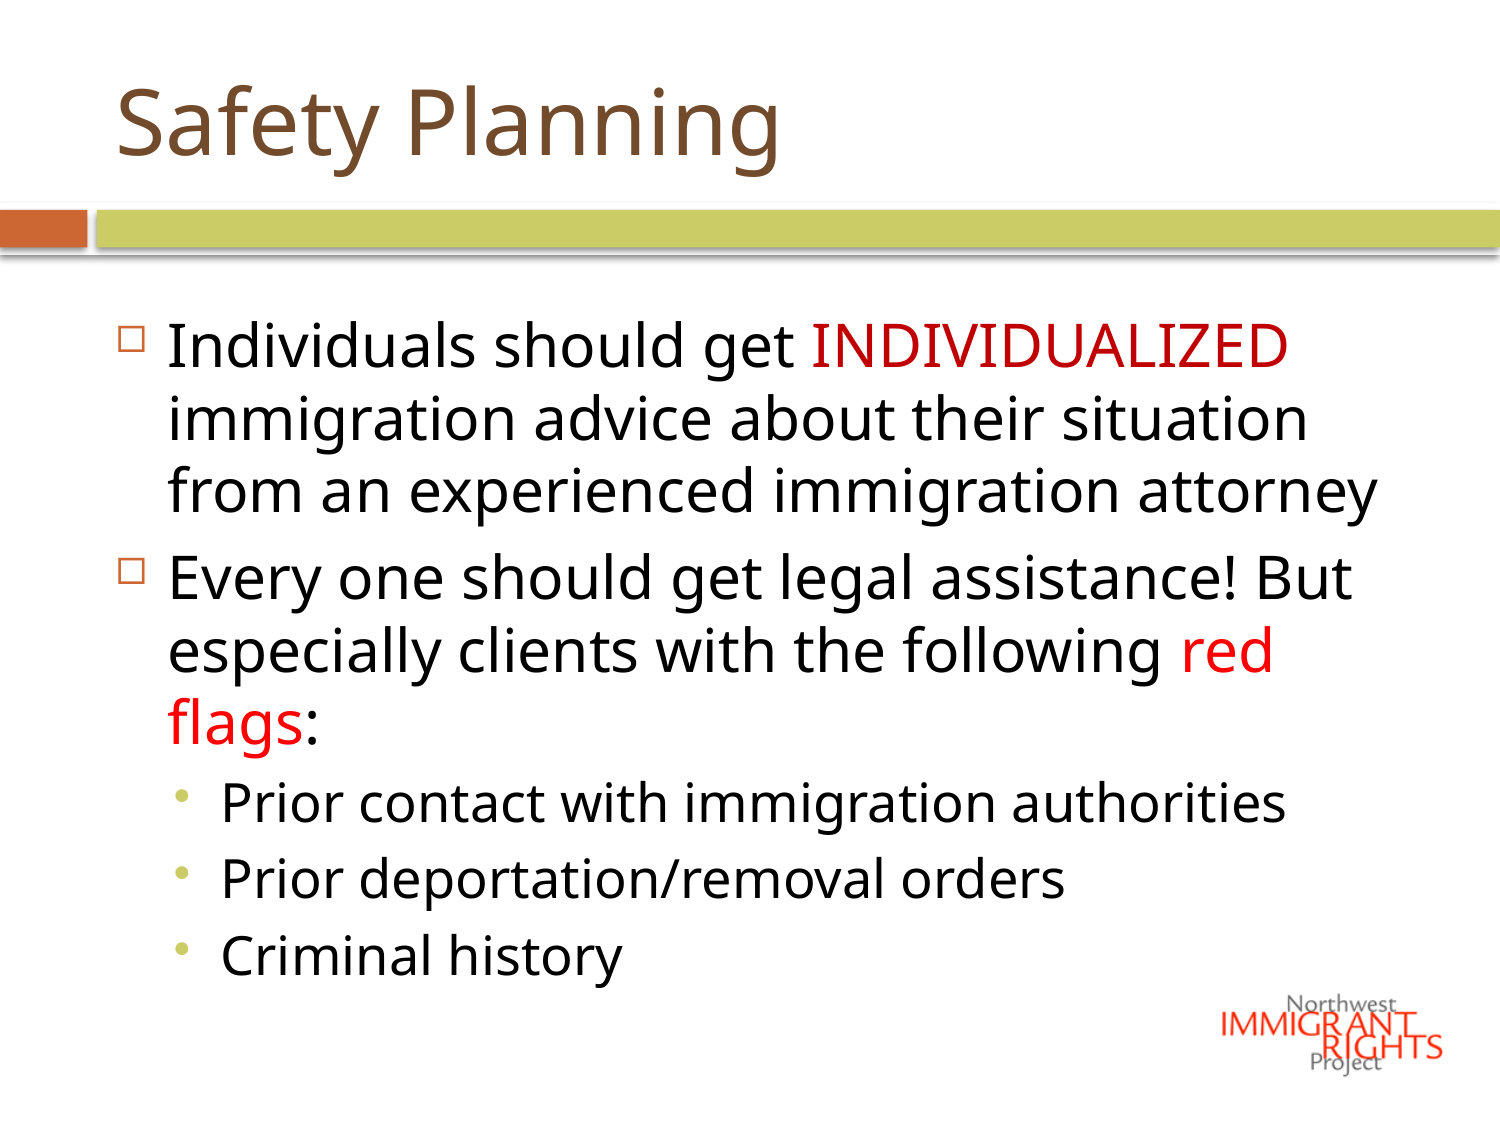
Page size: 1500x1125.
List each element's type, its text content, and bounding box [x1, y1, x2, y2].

list Individuals should get INDIVIDUALIZED immigration advice about their situation from an experienced immigration attorney Every one should get legal assistance! But especially clients with the following red flags: Prior contact with immigration authorities Prior deportation/removal orders Criminal history [100, 299, 1439, 1001]
title Safety Planning [100, 37, 1439, 201]
picture [1199, 974, 1449, 1093]
